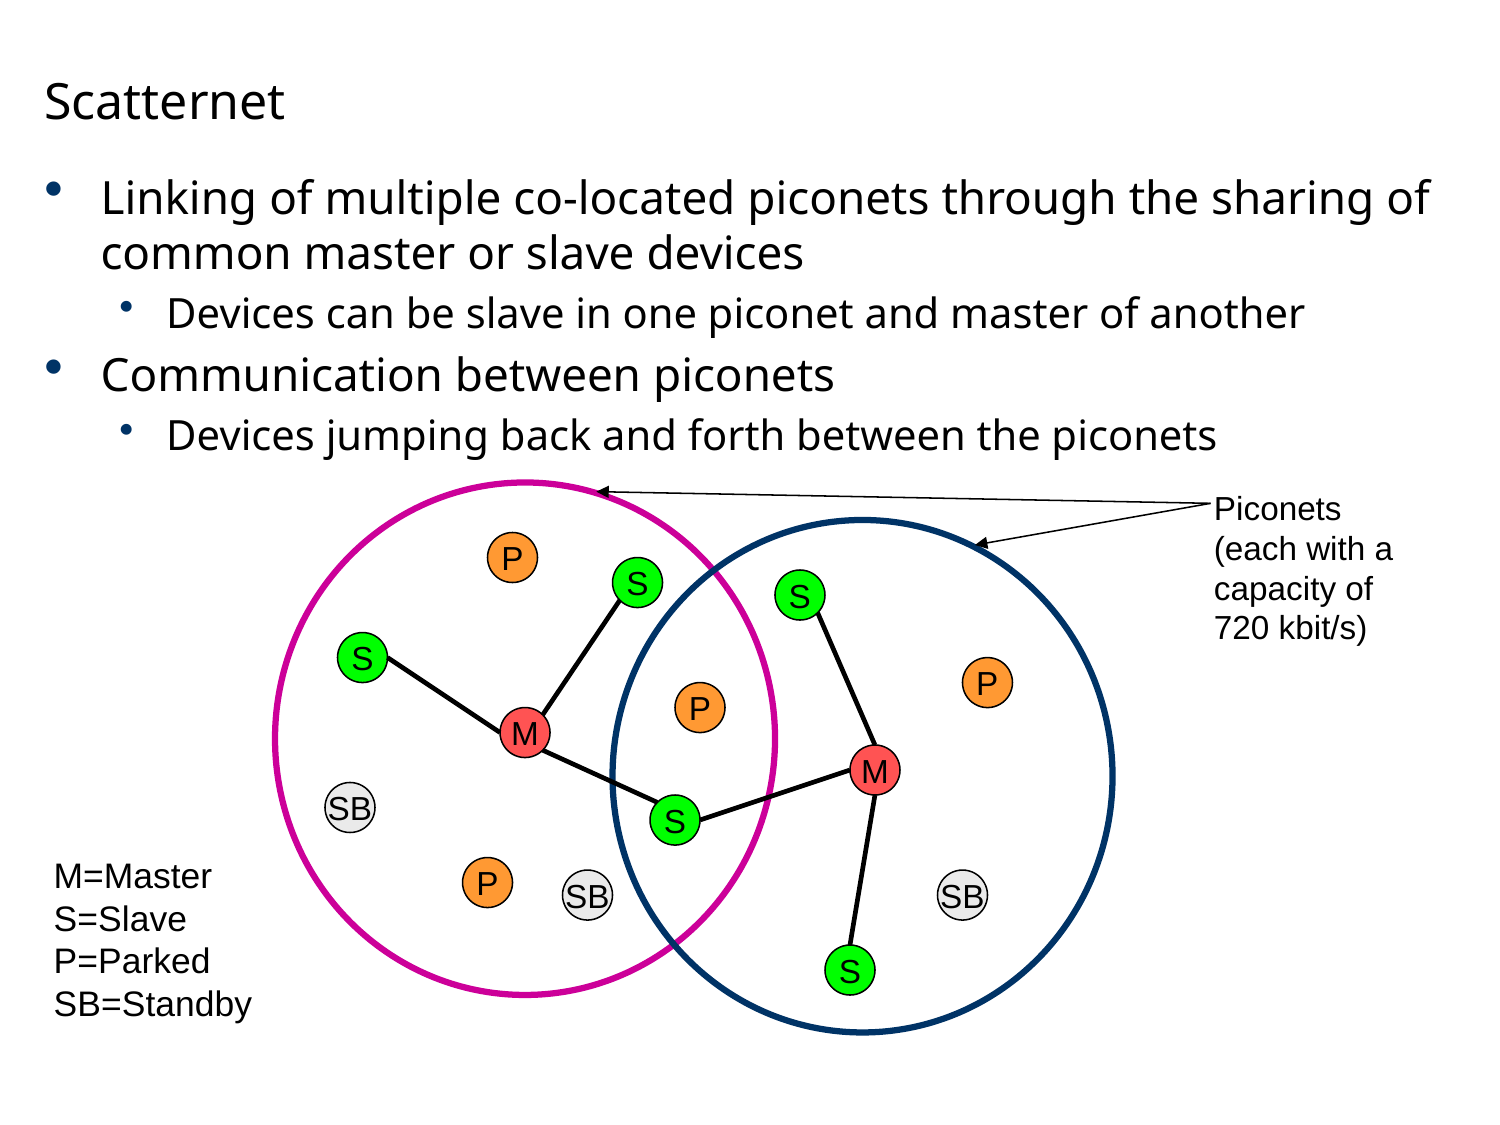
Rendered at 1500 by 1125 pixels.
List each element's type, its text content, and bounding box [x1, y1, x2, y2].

text_box S [650, 795, 699, 846]
text_box SB [324, 782, 376, 833]
text_box M=Master S=Slave P=Parked SB=Standby [37, 845, 269, 1032]
text_box S [774, 570, 826, 621]
text_box S [825, 945, 876, 996]
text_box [542, 599, 620, 715]
text_box M [850, 745, 901, 795]
text_box [596, 485, 1206, 504]
text_box P [675, 682, 726, 733]
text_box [817, 612, 876, 746]
text_box Piconets (each with a capacity of 720 kbit/s) [1199, 479, 1418, 655]
text_box P [962, 657, 1013, 708]
list Linking of multiple co-located piconets through the sharing of common master or slave devices Devices can be slave in one piconet and master of another Communication between piconets Devices jumping back and forth between the piconets [29, 160, 1471, 1039]
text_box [387, 657, 501, 733]
text_box S [337, 632, 388, 683]
text_box P [487, 532, 538, 583]
text_box SB [937, 870, 988, 921]
text_box S [612, 557, 663, 608]
title Scatternet [29, 0, 1022, 138]
text_box [975, 503, 1211, 549]
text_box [542, 749, 658, 803]
text_box SB [562, 870, 613, 921]
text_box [699, 769, 851, 821]
text_box P [462, 857, 513, 908]
text_box M [500, 707, 551, 758]
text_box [849, 794, 876, 946]
